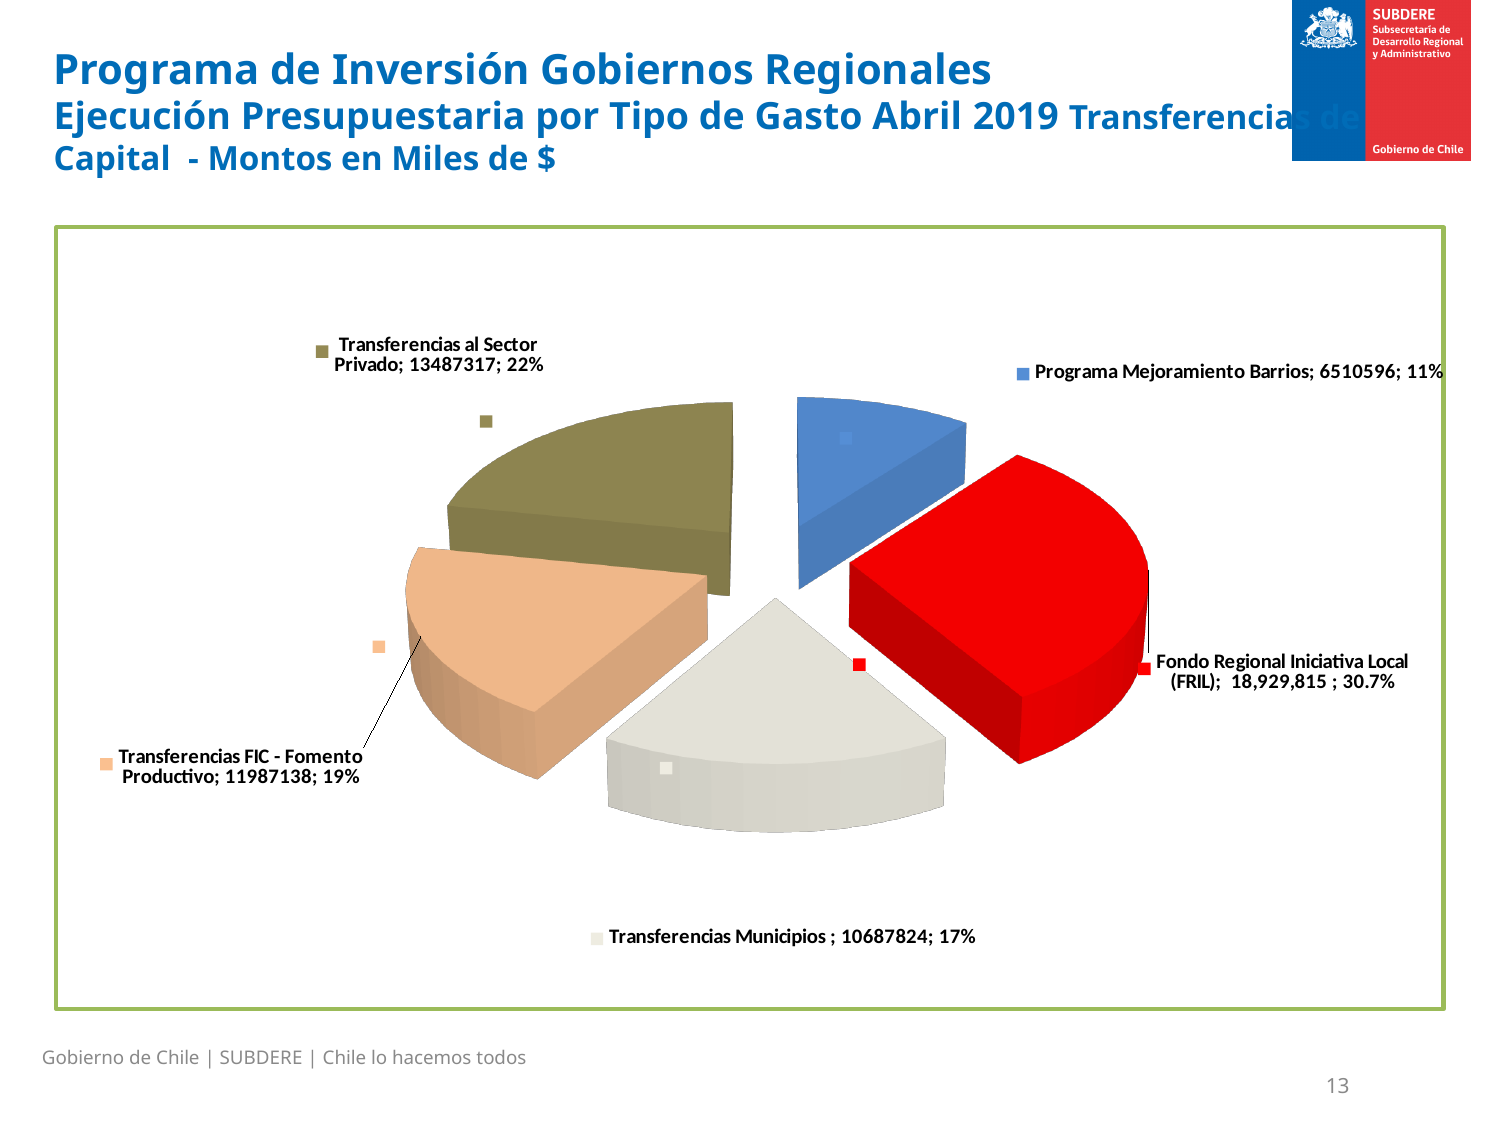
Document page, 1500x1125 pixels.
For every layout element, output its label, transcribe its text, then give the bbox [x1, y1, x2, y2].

picture [1292, 0, 1471, 161]
chart [54, 224, 1446, 1012]
text_box Gobierno de Chile | SUBDERE | Chile lo hacemos todos [27, 1037, 999, 1079]
slide_number 13 [1014, 1070, 1365, 1103]
text_box Programa de Inversión Gobiernos Regionales Ejecución Presupuestaria por Tipo de Gasto Abril 2019 Transferencias de Capital - Montos en Miles de $ [38, 35, 1381, 226]
